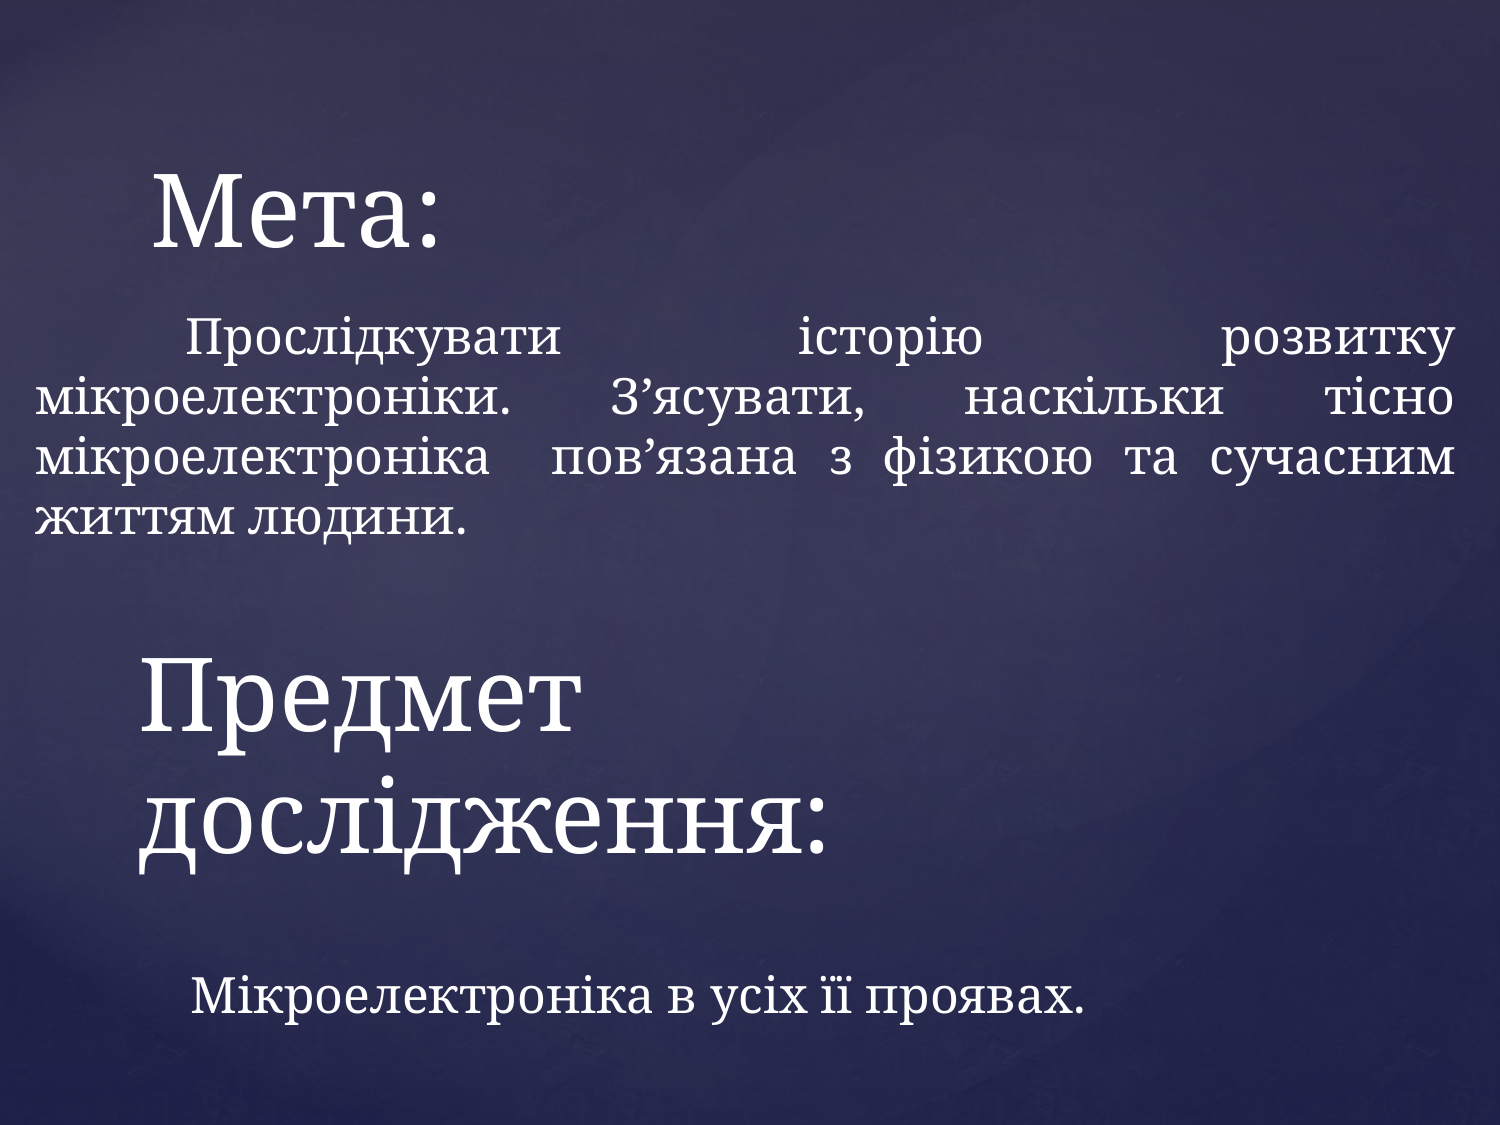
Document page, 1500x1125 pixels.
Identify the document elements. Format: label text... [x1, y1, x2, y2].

list Прослідкувати історію розвитку мікроелектроніки. З’ясувати, наскільки тісно мікроелектроніка пов’язана з фізикою та сучасним життям людини. [17, 255, 1471, 595]
text_box Предмет дослідження: Мікроелектроніка в усіх її проявах. [123, 621, 1258, 1032]
title Мета: [135, 125, 1374, 276]
